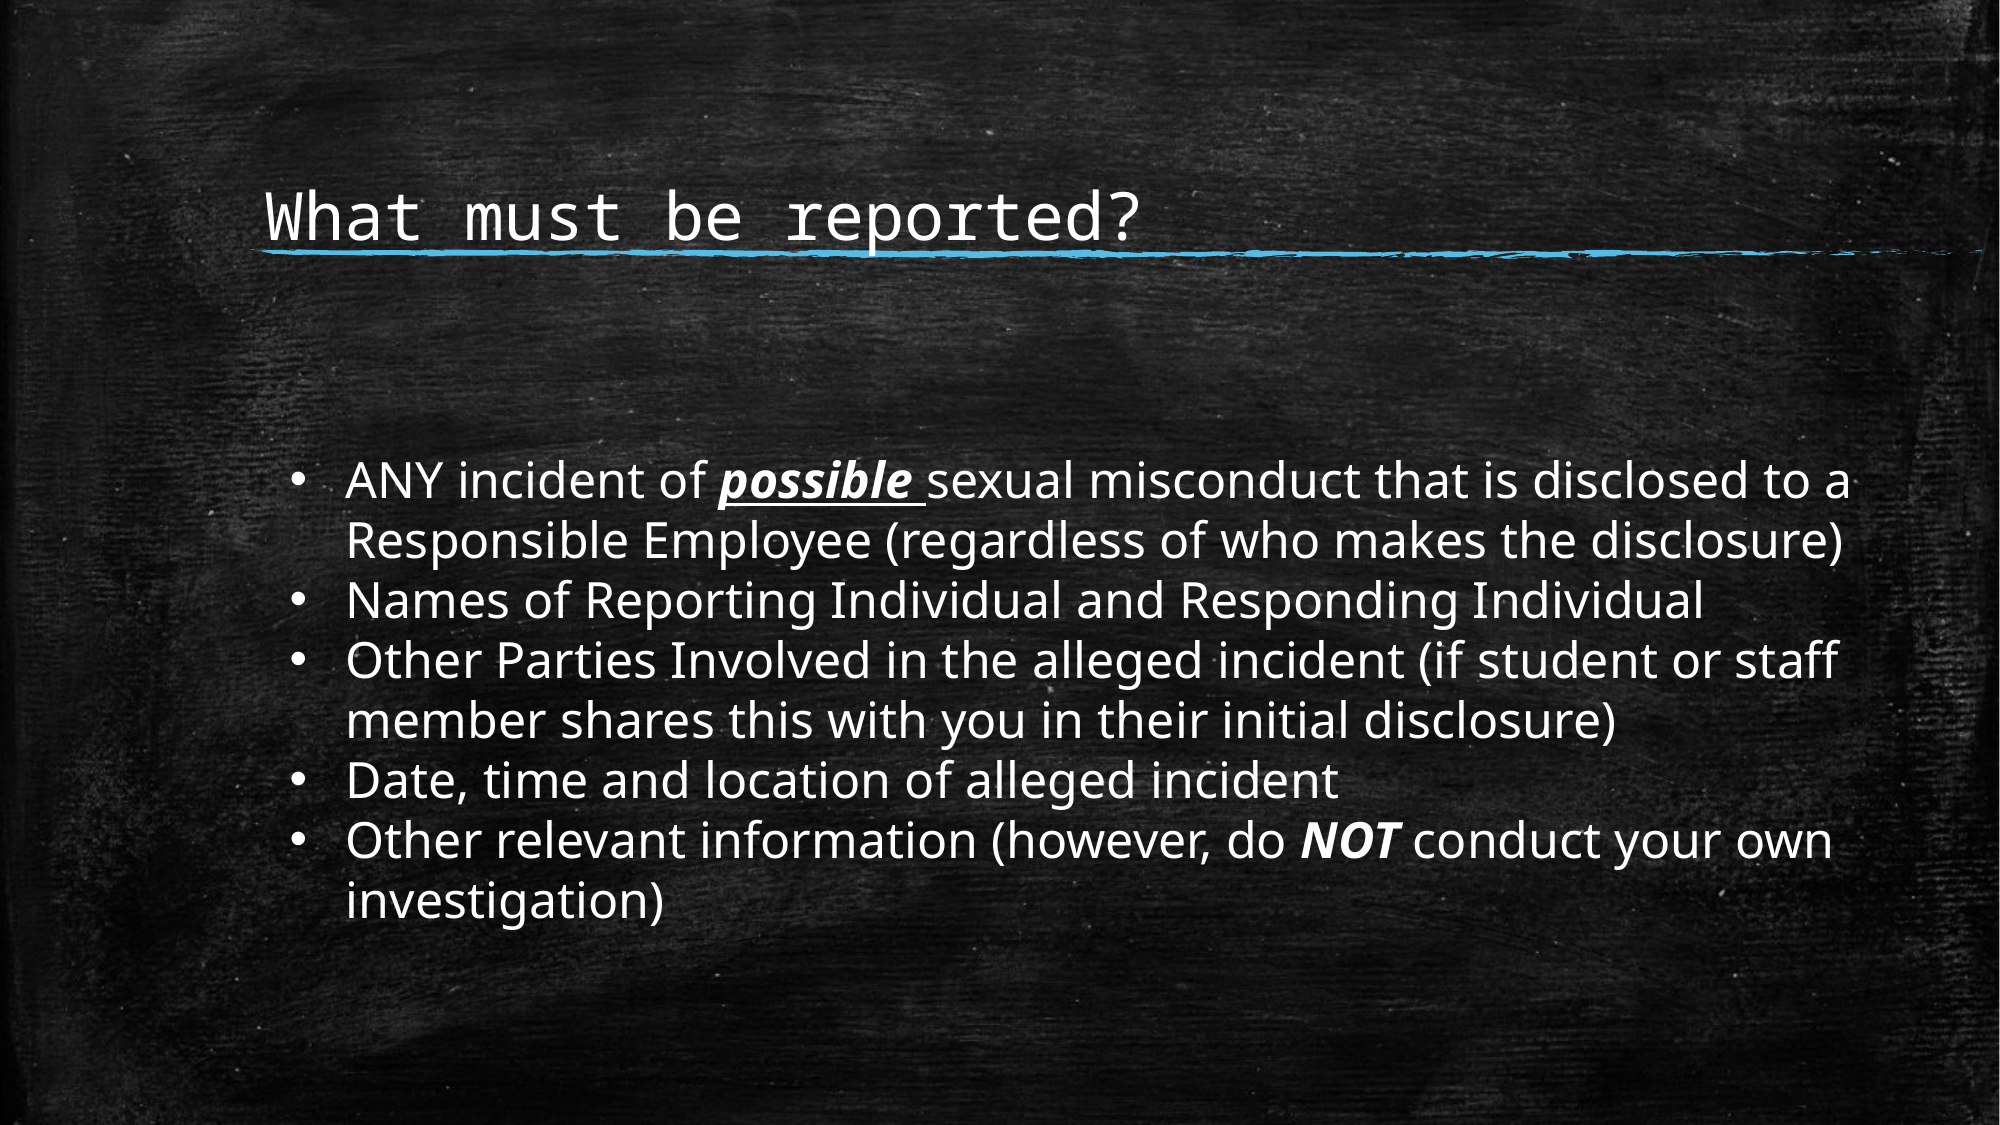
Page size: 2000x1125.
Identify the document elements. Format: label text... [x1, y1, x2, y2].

text_box ANY incident of possible sexual misconduct that is disclosed to a Responsible Employee (regardless of who makes the disclosure) Names of Reporting Individual and Responding Individual Other Parties Involved in the alleged incident (if student or staff member shares this with you in their initial disclosure) Date, time and location of alleged incident Other relevant information (however, do NOT conduct your own investigation) [274, 441, 1900, 936]
title What must be reported? [249, 0, 1750, 263]
